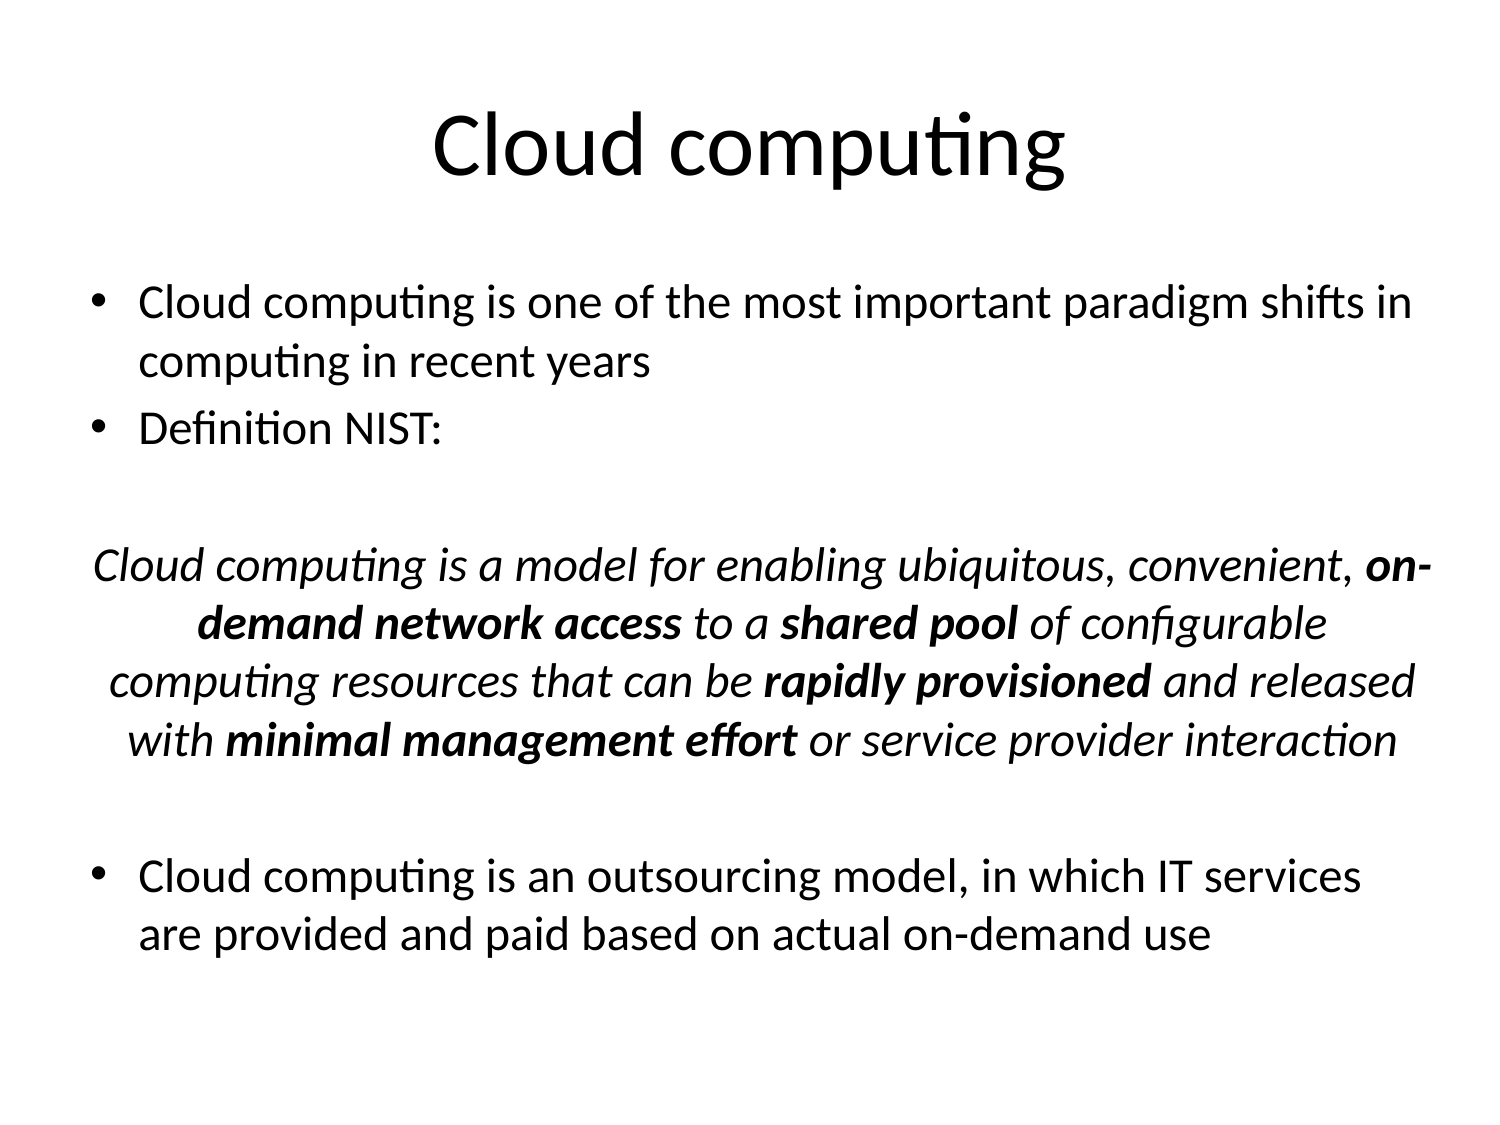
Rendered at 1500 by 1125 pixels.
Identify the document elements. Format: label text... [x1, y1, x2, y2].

list Cloud computing is one of the most important paradigm shifts in computing in recent years Definition NIST: Cloud computing is a model for enabling ubiquitous, convenient, on-demand network access to a shared pool of configurable computing resources that can be rapidly provisioned and released with minimal management effort or service provider interaction Cloud computing is an outsourcing model, in which IT services are provided and paid based on actual on-demand use [75, 262, 1450, 1050]
title Cloud computing [75, 45, 1425, 233]
